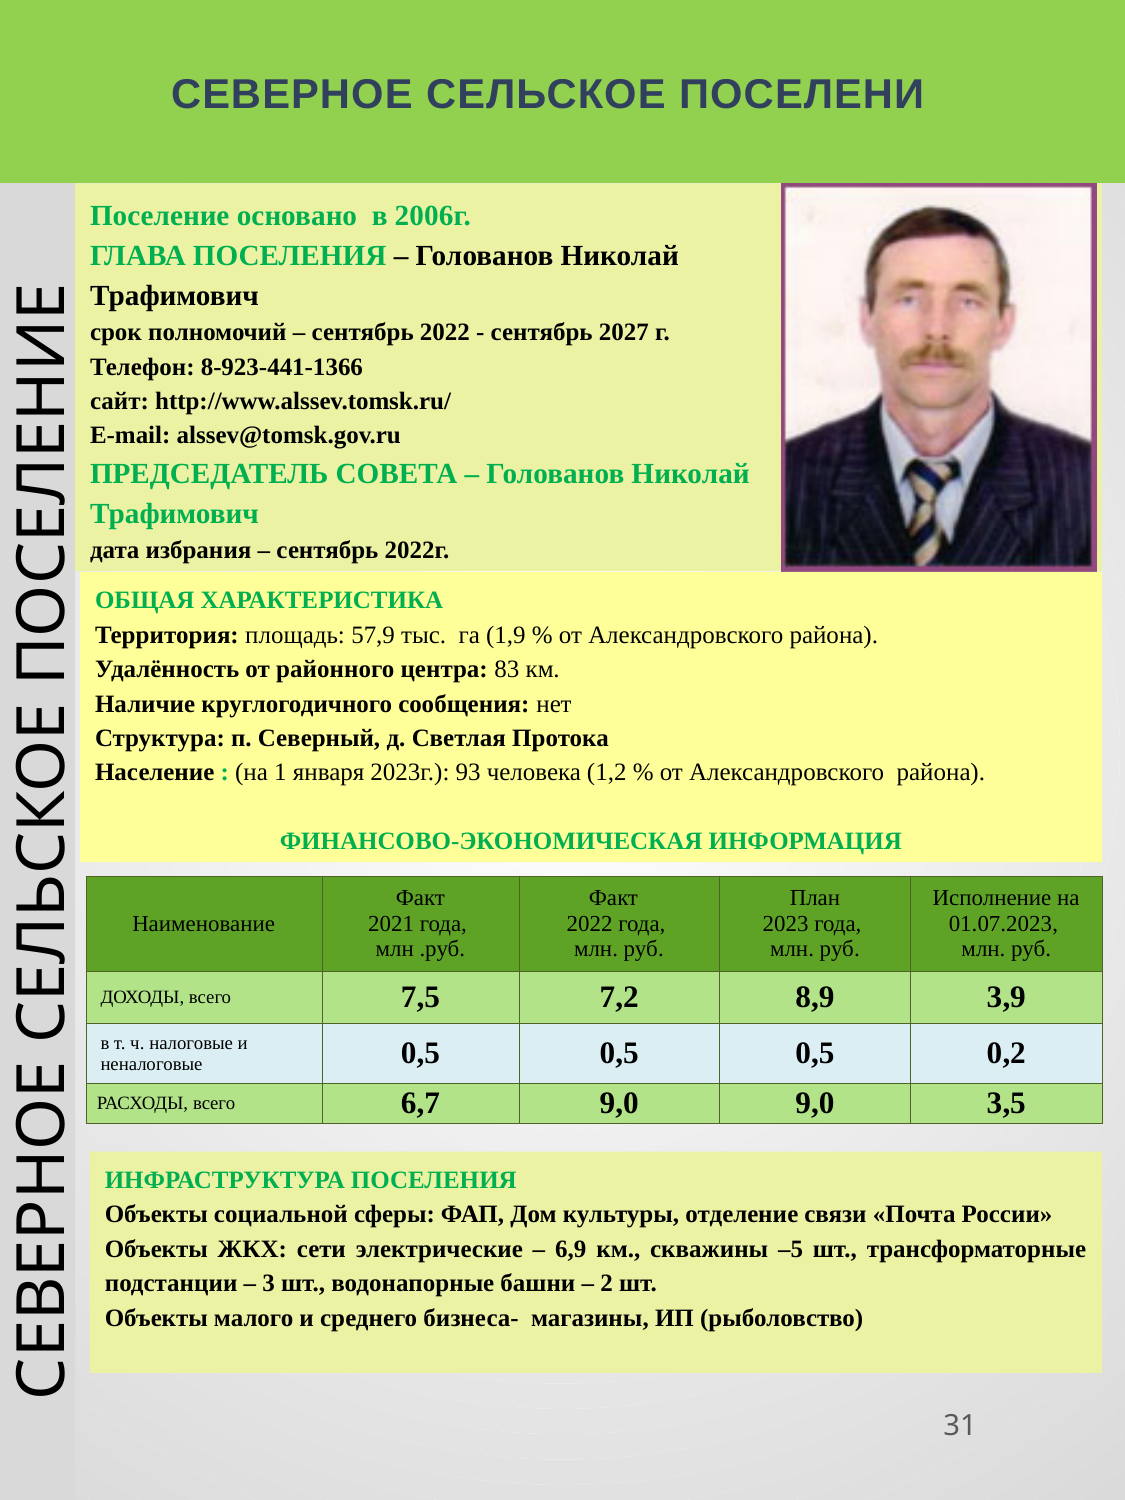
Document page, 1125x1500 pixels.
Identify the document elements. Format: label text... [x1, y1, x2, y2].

text_box ОБЩАЯ ХАРАКТЕРИСТИКА Территория: площадь: 57,9 тыс. га (1,9 % от Александровского района). Удалённость от районного центра: 83 км. Наличие круглогодичного сообщения: нет Структура: п. Северный, д. Светлая Протока Население : (на 1 января 2023г.): 93 человека (1,2 % от Александровского района). ФИНАНСОВО-ЭКОНОМИЧЕСКАЯ ИНФОРМАЦИЯ [80, 571, 1103, 863]
table_cell 9,0 [720, 1084, 910, 1123]
table_cell 9,0 [520, 1084, 719, 1123]
table_cell 3,5 [911, 1084, 1102, 1123]
text_box СЕВЕРНОЕ СЕЛЬСКОЕ ПОСЕЛЕНИЕ [0, 0, 1125, 183]
table_header Факт 2021 года, млн .руб. [323, 877, 519, 971]
table_cell ДОХОДЫ, всего [87, 972, 322, 1023]
table_cell РАСХОДЫ, всего [87, 1084, 322, 1123]
table_header Факт 2022 года, млн. руб. [520, 877, 719, 971]
table_cell 3,9 [911, 972, 1102, 1023]
table_cell 0,5 [720, 1024, 910, 1083]
table_cell 7,2 [520, 972, 719, 1023]
table_header Исполнение на 01.07.2023, млн. руб. [911, 877, 1102, 971]
text_box Поселение основано в 2006г. ГЛАВА ПОСЕЛЕНИЯ – Голованов Николай Трафимович срок полномочий – сентябрь 2022 - сентябрь 2027 г. Телефон: 8-923-441-1366 сайт: http://www.alssev.tomsk.ru/ E-mail: alssev@tomsk.gov.ru ПРЕДСЕДАТЕЛЬ СОВЕТА – Голованов Николай Трафимович дата избрания – сентябрь 2022г. [75, 183, 779, 571]
slide_number 31 [938, 1384, 1082, 1464]
table_header Наименование [87, 877, 322, 971]
table_cell 8,9 [720, 972, 910, 1023]
table_header План 2023 года, млн. руб. [720, 877, 910, 971]
text_box ИНФРАСТРУКТУРА ПОСЕЛЕНИЯ Объекты социальной сферы: ФАП, Дом культуры, отделение связи «Почта России» Объекты ЖКХ: сети электрические – 6,9 км., скважины –5 шт., трансформаторные подстанции – 3 шт., водонапорные башни – 2 шт. Объекты малого и среднего бизнеса- магазины, ИП (рыболовство) [89, 1151, 1103, 1373]
table_cell 0,2 [911, 1024, 1102, 1083]
table_cell в т. ч. налоговые и неналоговые [87, 1024, 322, 1083]
table_cell 0,5 [520, 1024, 719, 1083]
table_cell 6,7 [323, 1084, 519, 1123]
text_box СЕВЕРНОЕ СЕЛЬСКОЕ ПОСЕЛЕНИЕ [0, 183, 76, 1500]
picture [781, 182, 1097, 573]
table_cell 0,5 [323, 1024, 519, 1083]
table_cell 7,5 [323, 972, 519, 1023]
